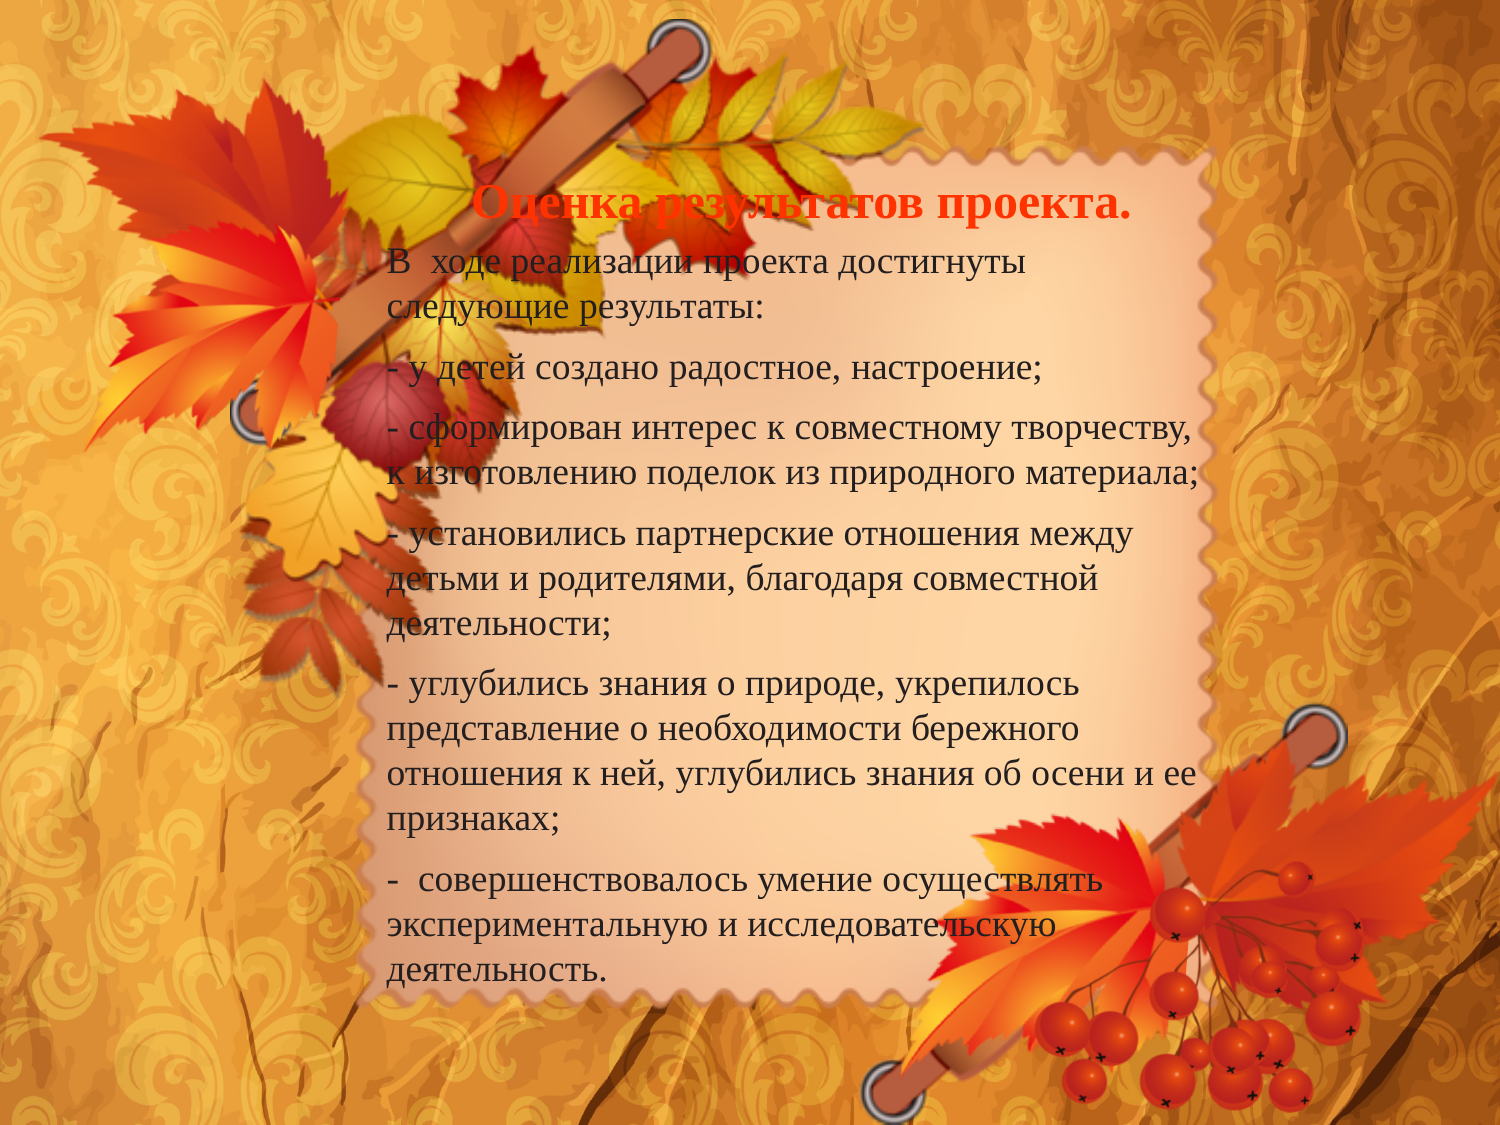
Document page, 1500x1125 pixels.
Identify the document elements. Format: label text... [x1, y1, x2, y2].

text_box Оценка результатов проекта. В ходе реализации проекта достигнуты следующие результаты: - у детей создано радостное, настроение; - сформирован интерес к совместному творчеству, к изготовлению поделок из природного материала; - установились партнерские отношения между детьми и родителями, благодаря совместной деятельности; - углубились знания о природе, укрепилось представление о необходимости бережного отношения к ней, углубились знания об осени и ее признаках; - совершенствовалось умение осуществлять экспериментальную и исследовательскую деятельность. [371, 160, 1232, 997]
picture [0, 0, 1500, 1125]
